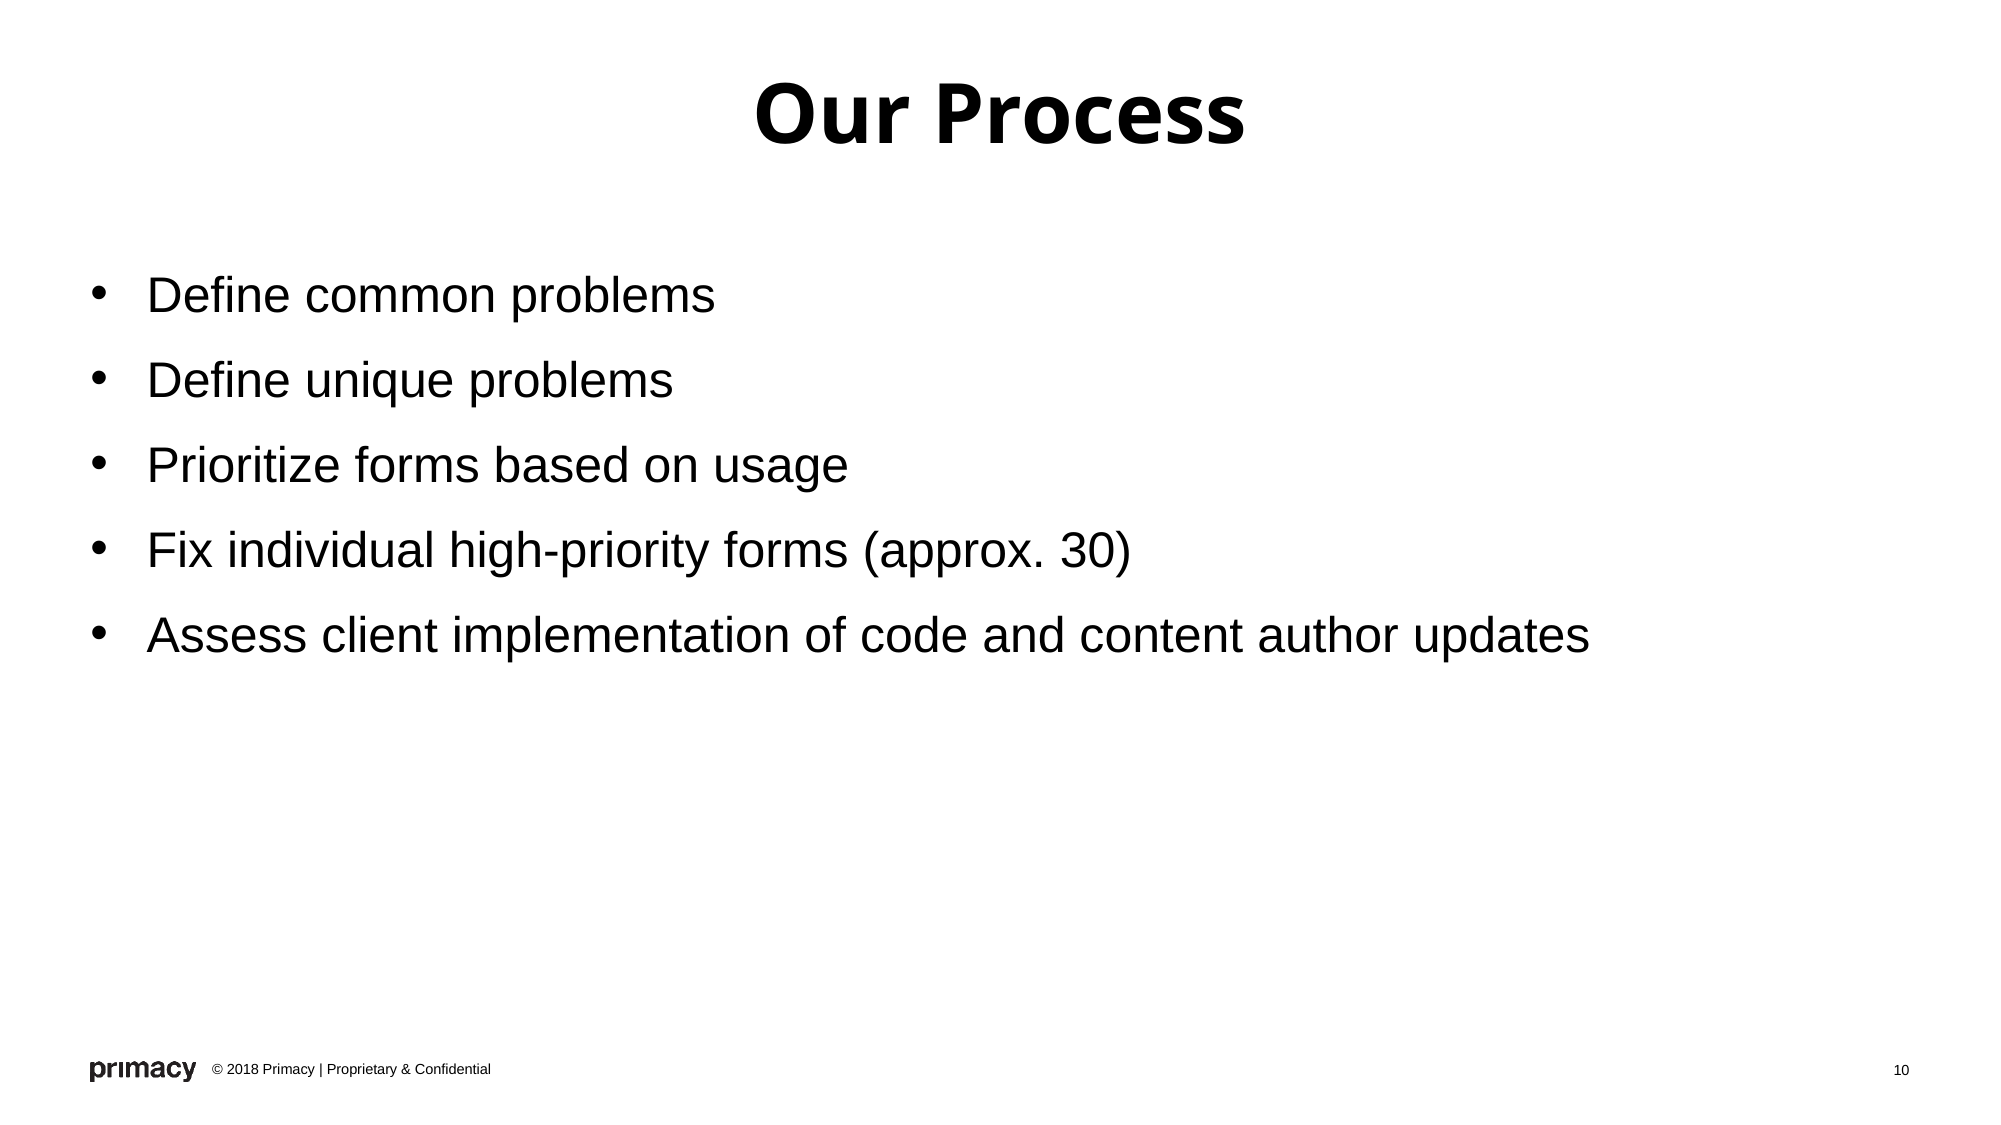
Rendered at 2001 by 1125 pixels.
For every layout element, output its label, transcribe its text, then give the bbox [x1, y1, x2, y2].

picture [90, 1061, 196, 1082]
title Our Process [90, 60, 1910, 161]
list Define common problems Define unique problems Prioritize forms based on usage Fix individual high-priority forms (approx. 30) Assess client implementation of code and content author updates [90, 262, 1910, 1013]
slide_number 10 [1806, 1060, 1910, 1079]
